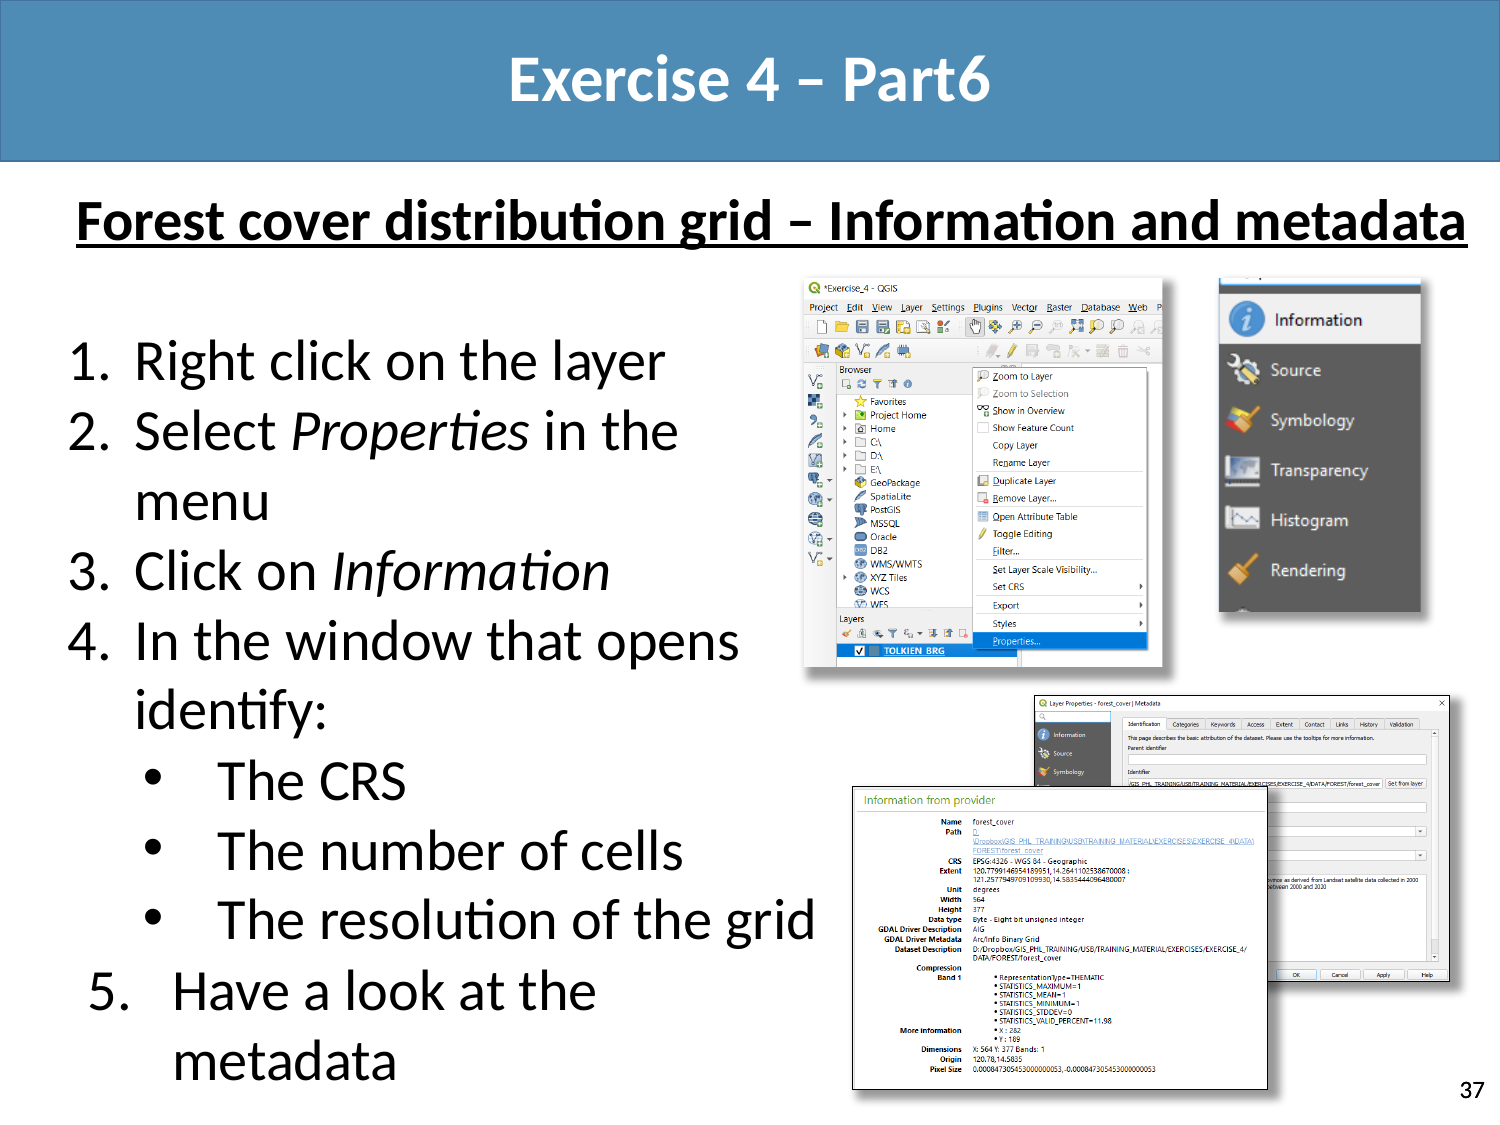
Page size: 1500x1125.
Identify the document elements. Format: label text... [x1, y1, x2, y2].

text_box Right click on the layer Select Properties in the menu Click on Information In the window that opens identify: The CRS The number of cells The resolution of the grid Have a look at the metadata [53, 314, 845, 1125]
text_box Exercise 4 – Part6 [103, 23, 1397, 138]
text_box Forest cover distribution grid – Information and metadata [61, 174, 1500, 260]
picture [803, 278, 1163, 667]
picture [852, 695, 1450, 1090]
text_box 37 [1162, 1058, 1500, 1119]
picture [1218, 278, 1421, 612]
